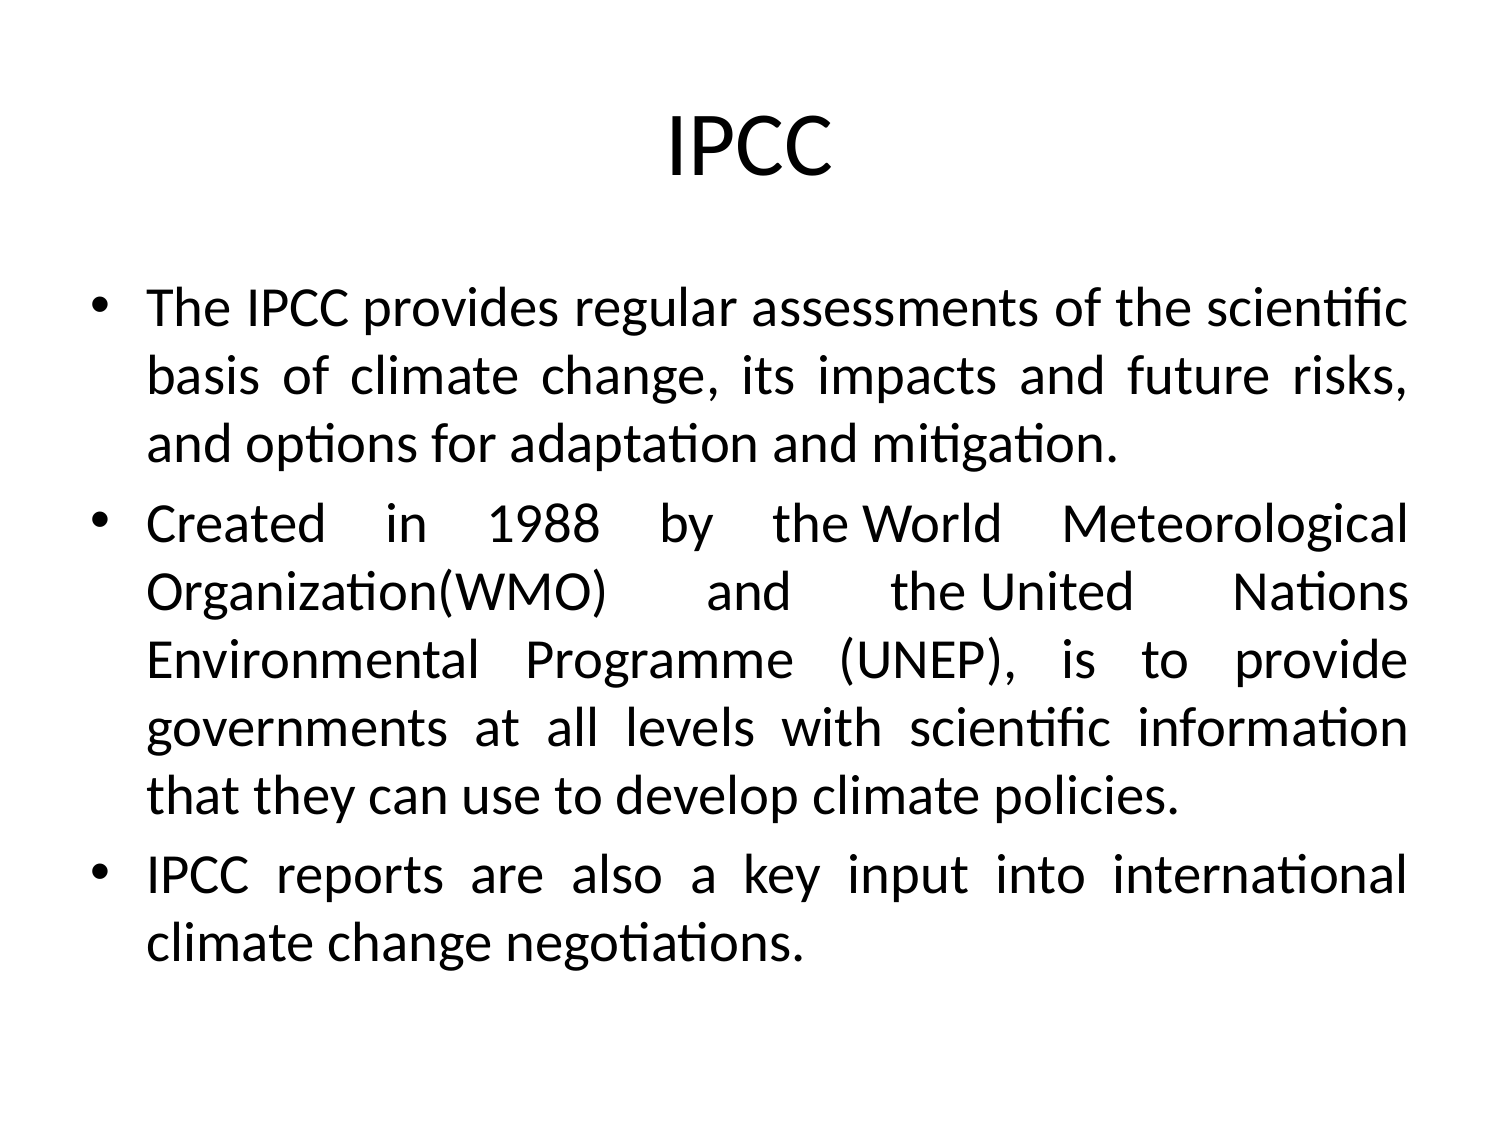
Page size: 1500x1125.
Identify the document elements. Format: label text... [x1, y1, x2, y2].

list The IPCC provides regular assessments of the scientific basis of climate change, its impacts and future risks, and options for adaptation and mitigation. Created in 1988 by the World Meteorological Organization(WMO) and the United Nations Environmental Programme (UNEP), is to provide governments at all levels with scientific information that they can use to develop climate policies. IPCC reports are also a key input into international climate change negotiations. [75, 262, 1425, 1005]
title IPCC [75, 45, 1425, 233]
